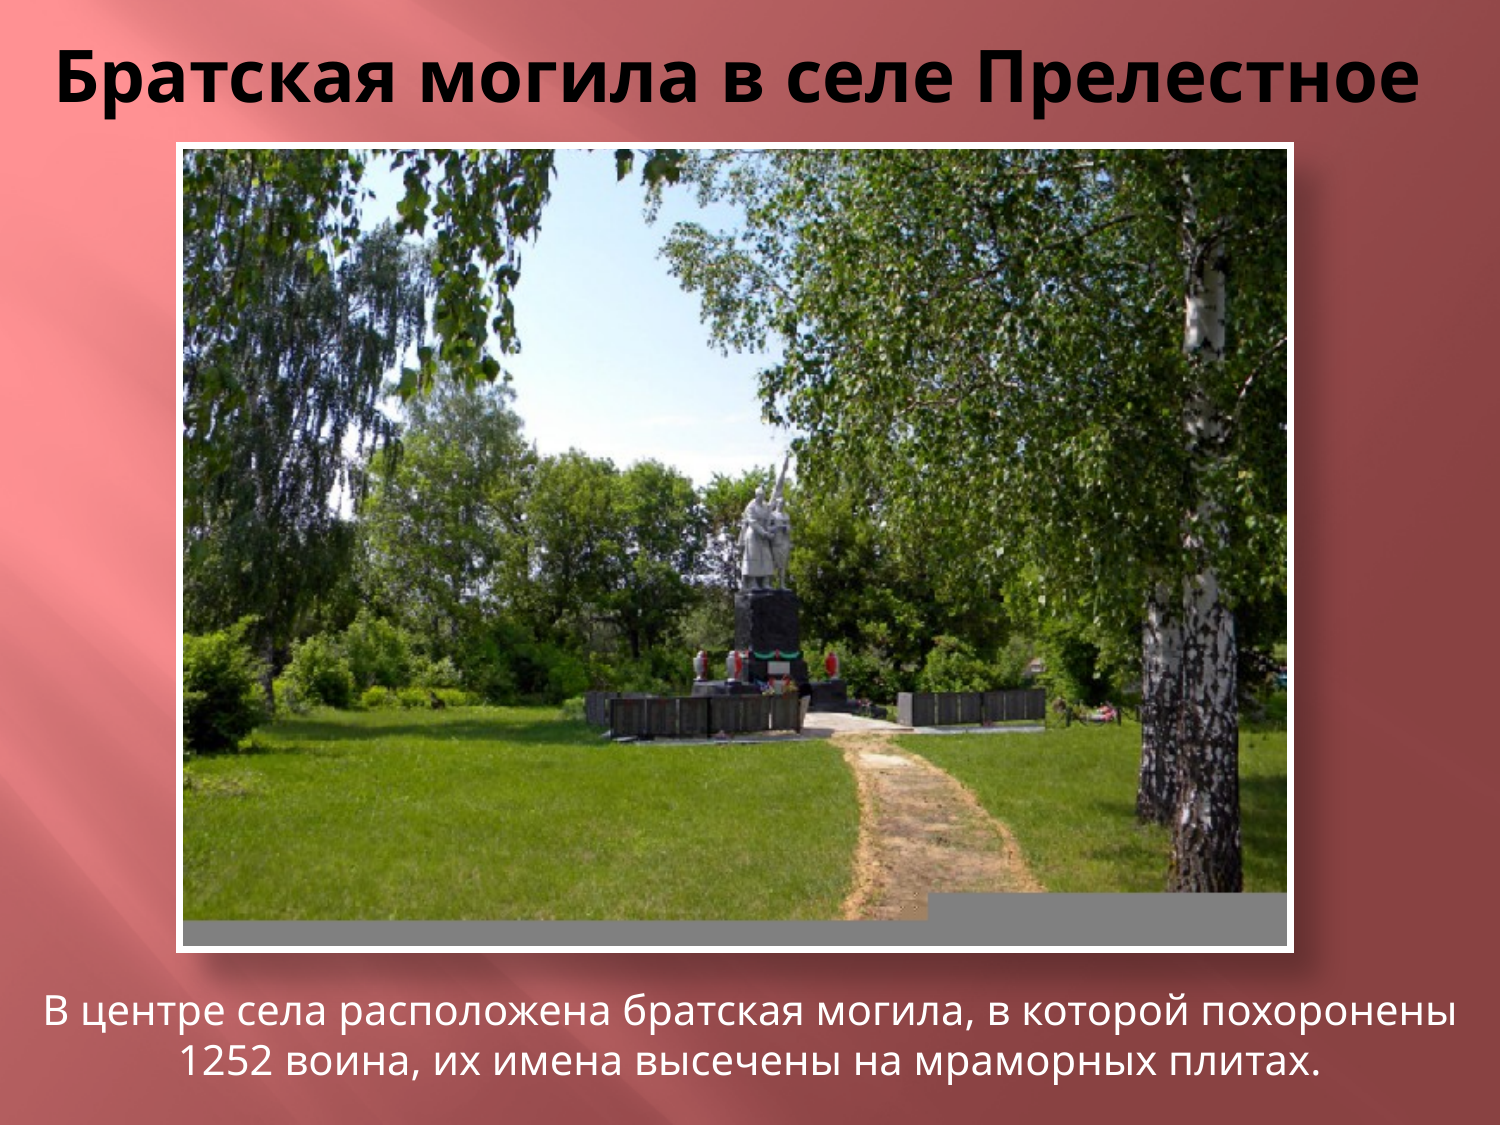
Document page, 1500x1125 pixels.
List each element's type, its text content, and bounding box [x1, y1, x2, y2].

picture [182, 148, 1288, 947]
title Братская могила в селе Прелестное [41, 19, 1436, 117]
list В центре села расположена братская могила, в которой похоронены 1252 воина, их имена высечены на мраморных плитах. [29, 975, 1471, 1094]
